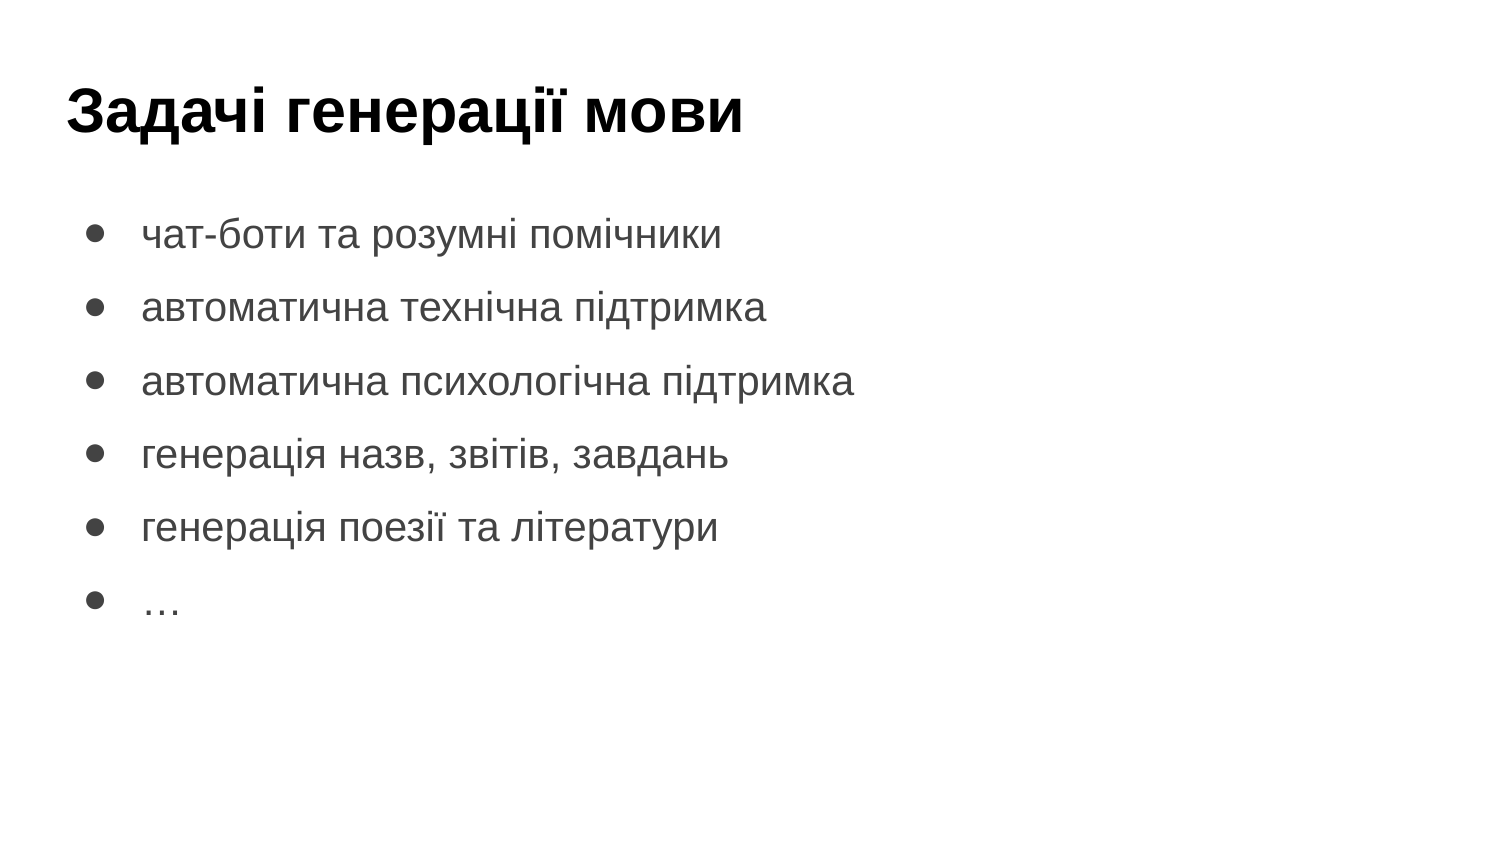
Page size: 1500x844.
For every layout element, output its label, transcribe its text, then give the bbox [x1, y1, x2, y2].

title Задачі генерації мови [51, 54, 1449, 149]
list чат-боти та розумні помічники автоматична технічна підтримка автоматична психологічна підтримка генерація назв, звітів, завдань генерація поезії та літератури … [51, 189, 923, 694]
